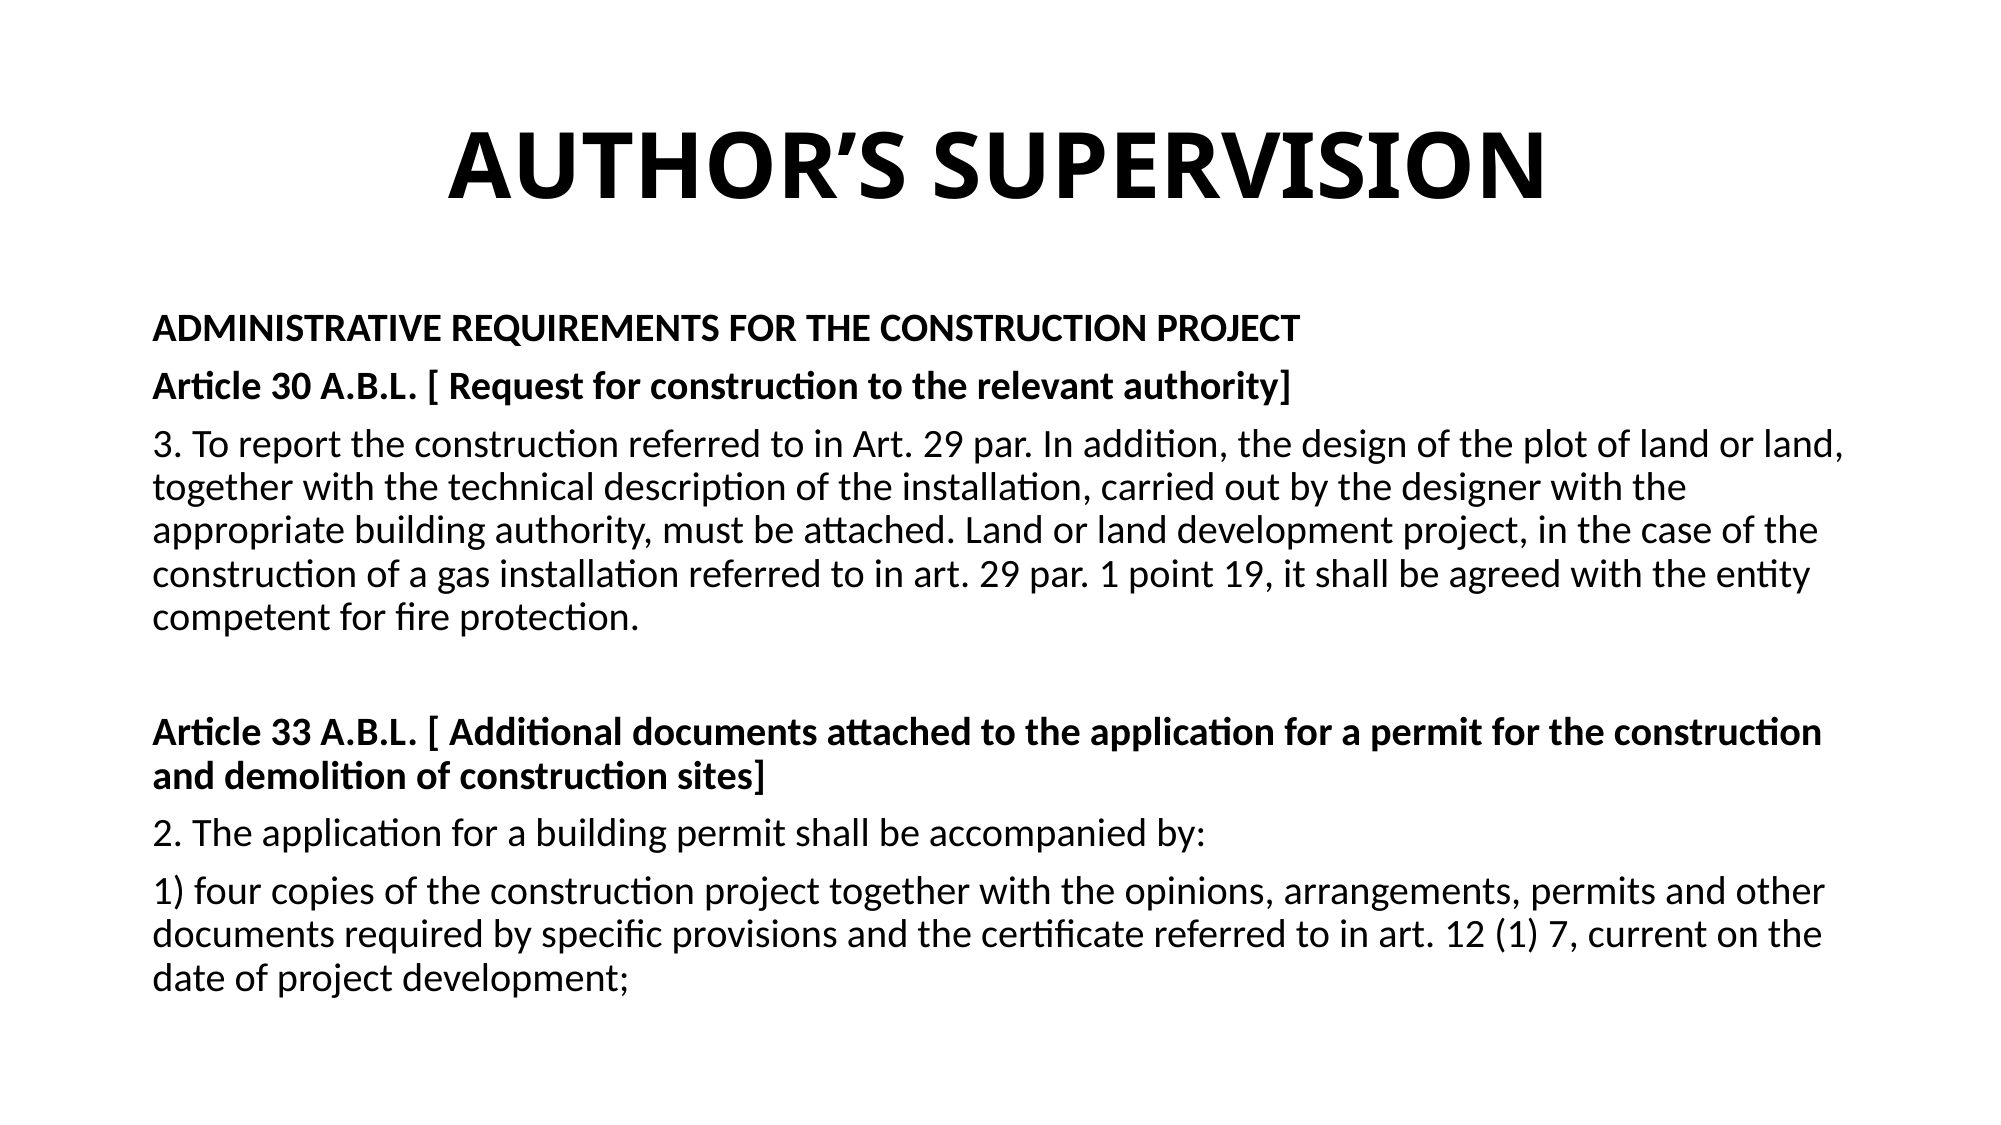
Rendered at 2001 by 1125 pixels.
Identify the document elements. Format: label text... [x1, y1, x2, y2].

title AUTHOR’S SUPERVISION [137, 59, 1863, 278]
list ADMINISTRATIVE REQUIREMENTS FOR THE CONSTRUCTION PROJECT Article 30 A.B.L. [ Request for construction to the relevant authority] 3. To report the construction referred to in Art. 29 par. In addition, the design of the plot of land or land, together with the technical description of the installation, carried out by the designer with the appropriate building authority, must be attached. Land or land development project, in the case of the construction of a gas installation referred to in art. 29 par. 1 point 19, it shall be agreed with the entity competent for fire protection. Article 33 A.B.L. [ Additional documents attached to the application for a permit for the construction and demolition of construction sites] 2. The application for a building permit shall be accompanied by: 1) four copies of the construction project together with the opinions, arrangements, permits and other documents required by specific provisions and the certificate referred to in art. 12 (1) 7, current on the date of project development; [137, 299, 1863, 1014]
